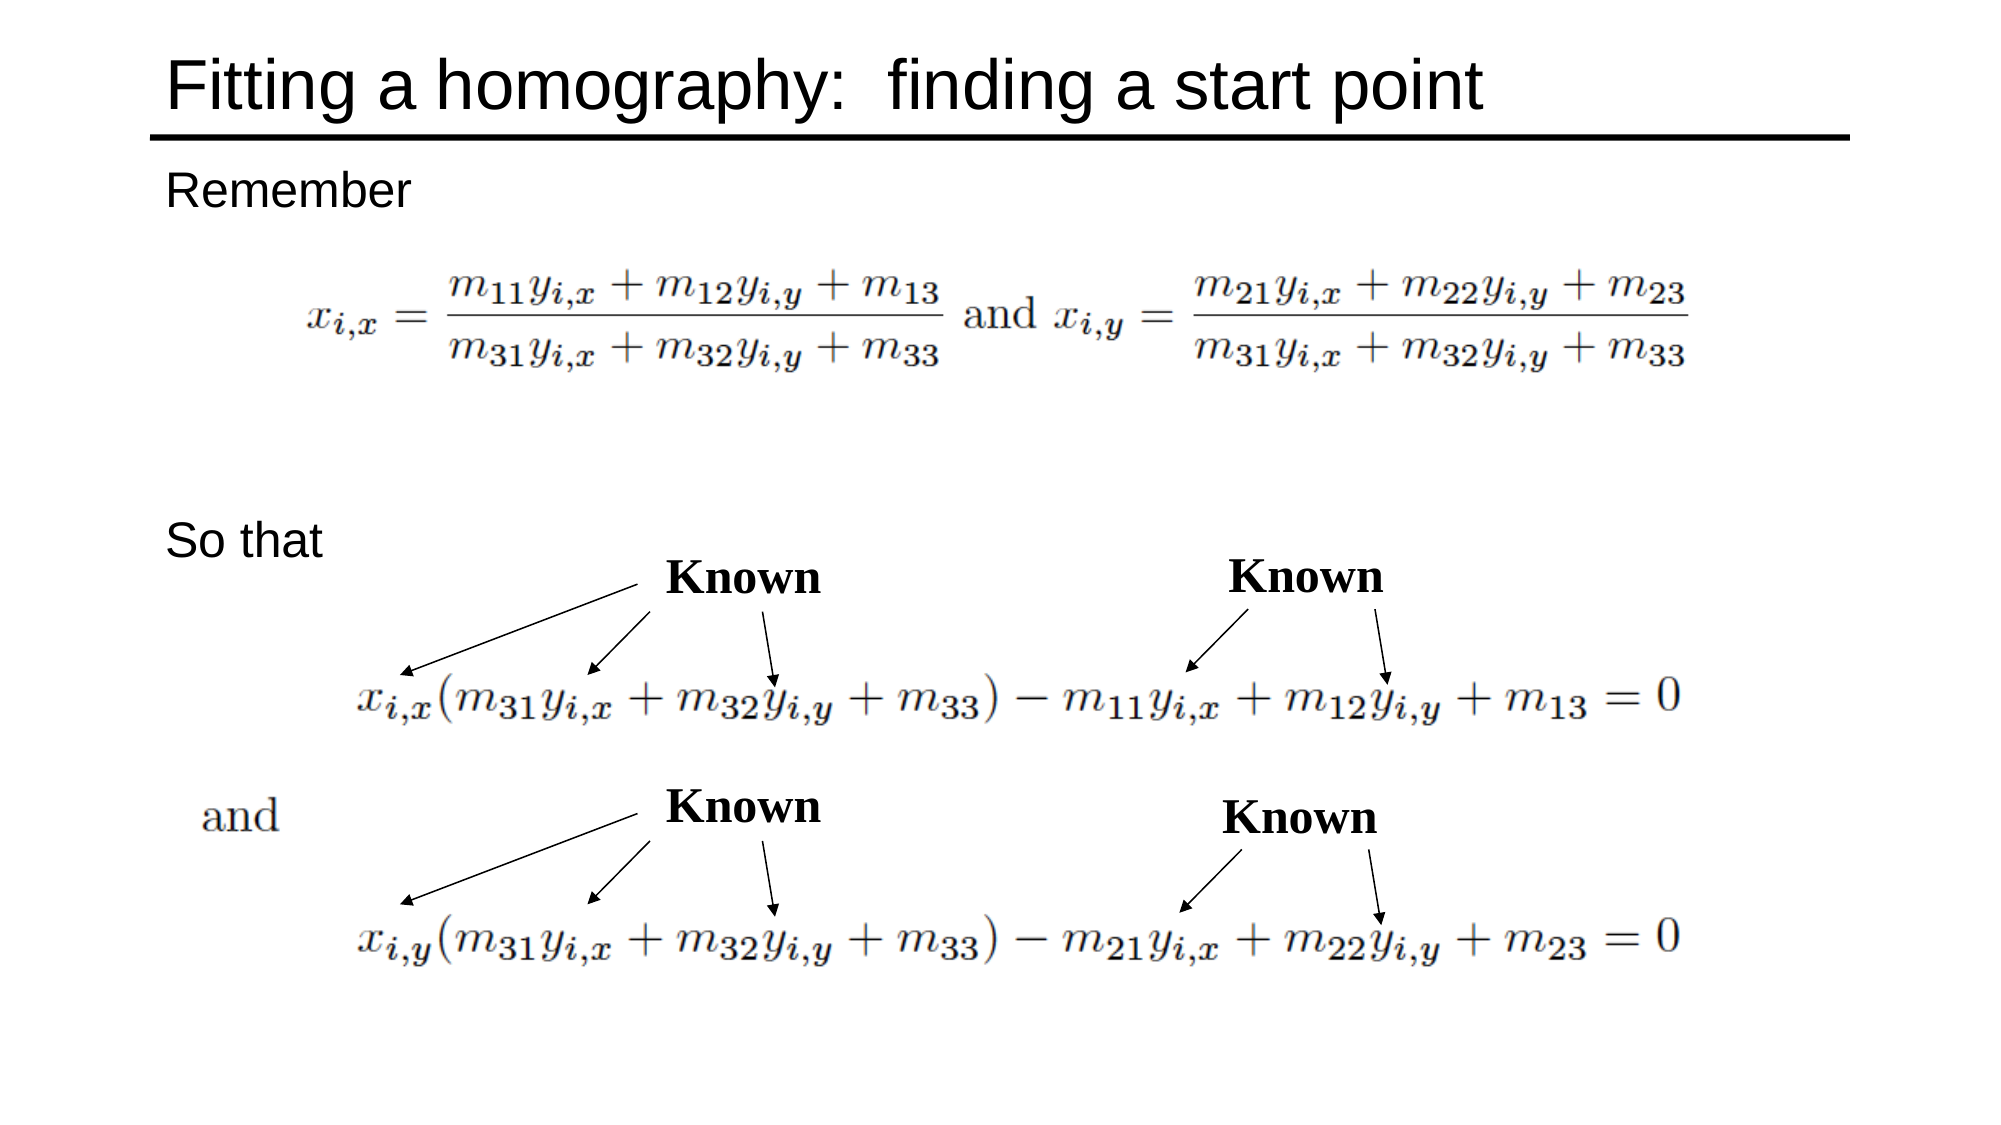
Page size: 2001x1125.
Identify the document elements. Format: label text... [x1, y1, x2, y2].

picture [281, 237, 1719, 409]
text_box Known [1213, 535, 1399, 610]
title Fitting a homography: finding a start point [149, 12, 1851, 149]
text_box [1185, 608, 1249, 673]
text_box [762, 611, 776, 688]
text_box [1368, 849, 1382, 926]
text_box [399, 583, 638, 676]
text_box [641, 840, 651, 905]
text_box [641, 611, 651, 676]
text_box Known [651, 535, 837, 611]
text_box [185, 629, 1772, 989]
picture [187, 627, 1767, 978]
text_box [762, 840, 776, 917]
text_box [1374, 608, 1388, 685]
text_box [399, 813, 638, 905]
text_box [1179, 849, 1243, 913]
list Remember So that [149, 149, 1851, 1013]
